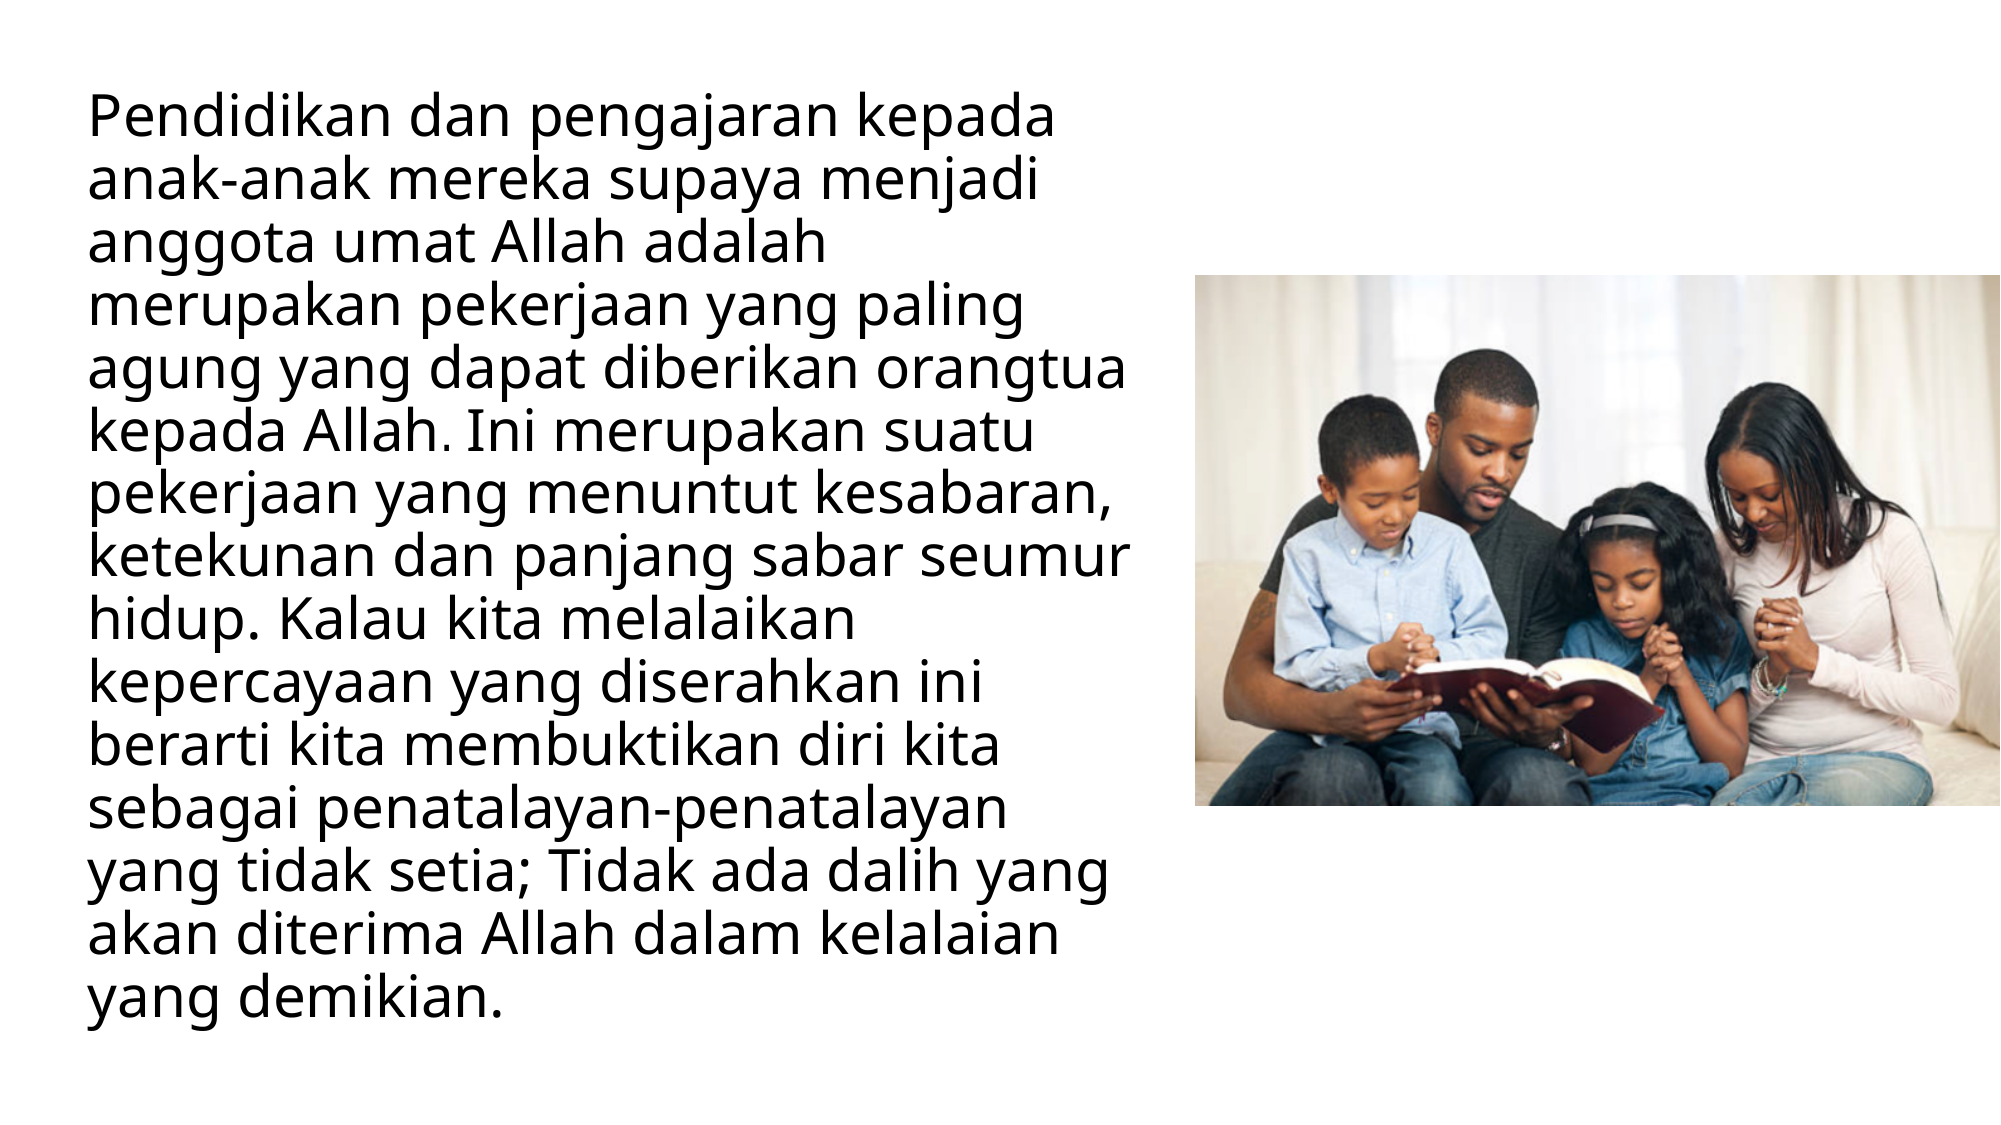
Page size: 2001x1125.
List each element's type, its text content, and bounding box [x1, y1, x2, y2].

list Pendidikan dan pengajaran kepada anak-anak mereka supaya menjadi anggota umat Allah adalah merupakan pekerjaan yang paling agung yang dapat diberikan orangtua kepada Allah. Ini merupakan suatu pekerjaan yang menuntut kesabaran, ketekunan dan panjang sabar seumur hidup. Kalau kita melalaikan kepercayaan yang diserahkan ini berarti kita membuktikan diri kita sebagai penatalayan-penatalayan yang tidak setia; Tidak ada dalih yang akan diterima Allah dalam kelalaian yang demikian. [72, 78, 1173, 1077]
picture [1195, 275, 2000, 806]
